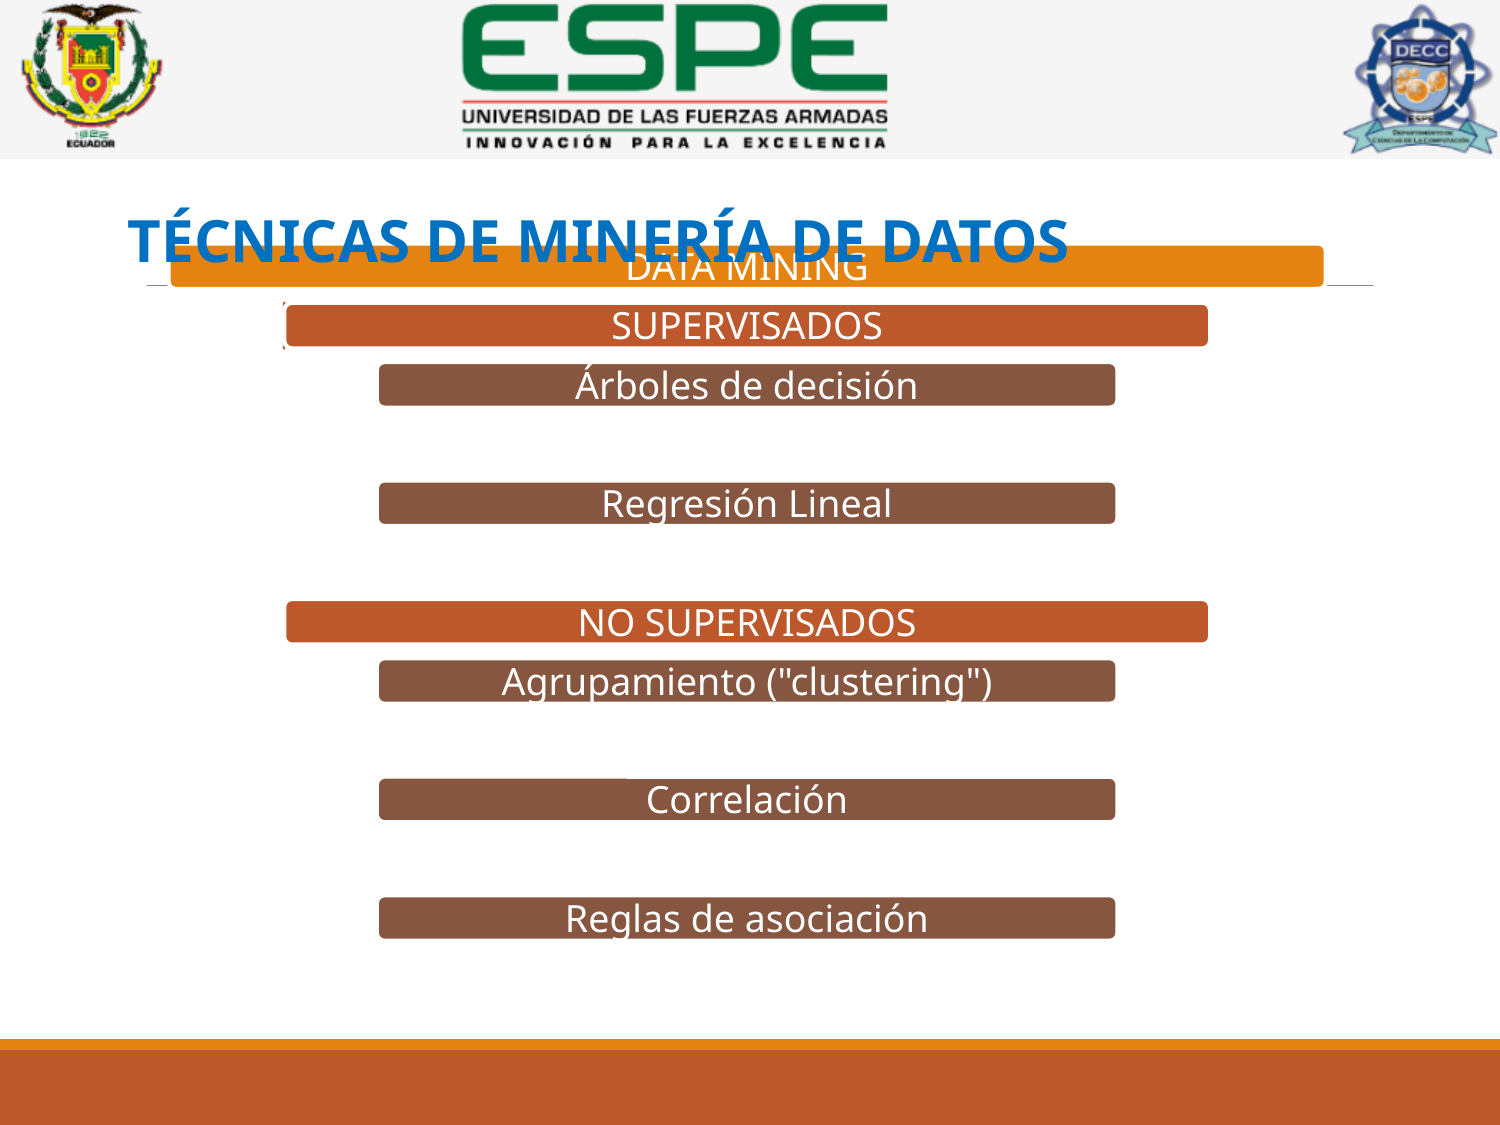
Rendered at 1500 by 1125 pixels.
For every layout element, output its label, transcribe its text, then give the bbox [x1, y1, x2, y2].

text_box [23, 242, 1472, 1060]
text_box TÉCNICAS DE MINERÍA DE DATOS [112, 196, 1085, 240]
picture [0, 0, 1500, 159]
